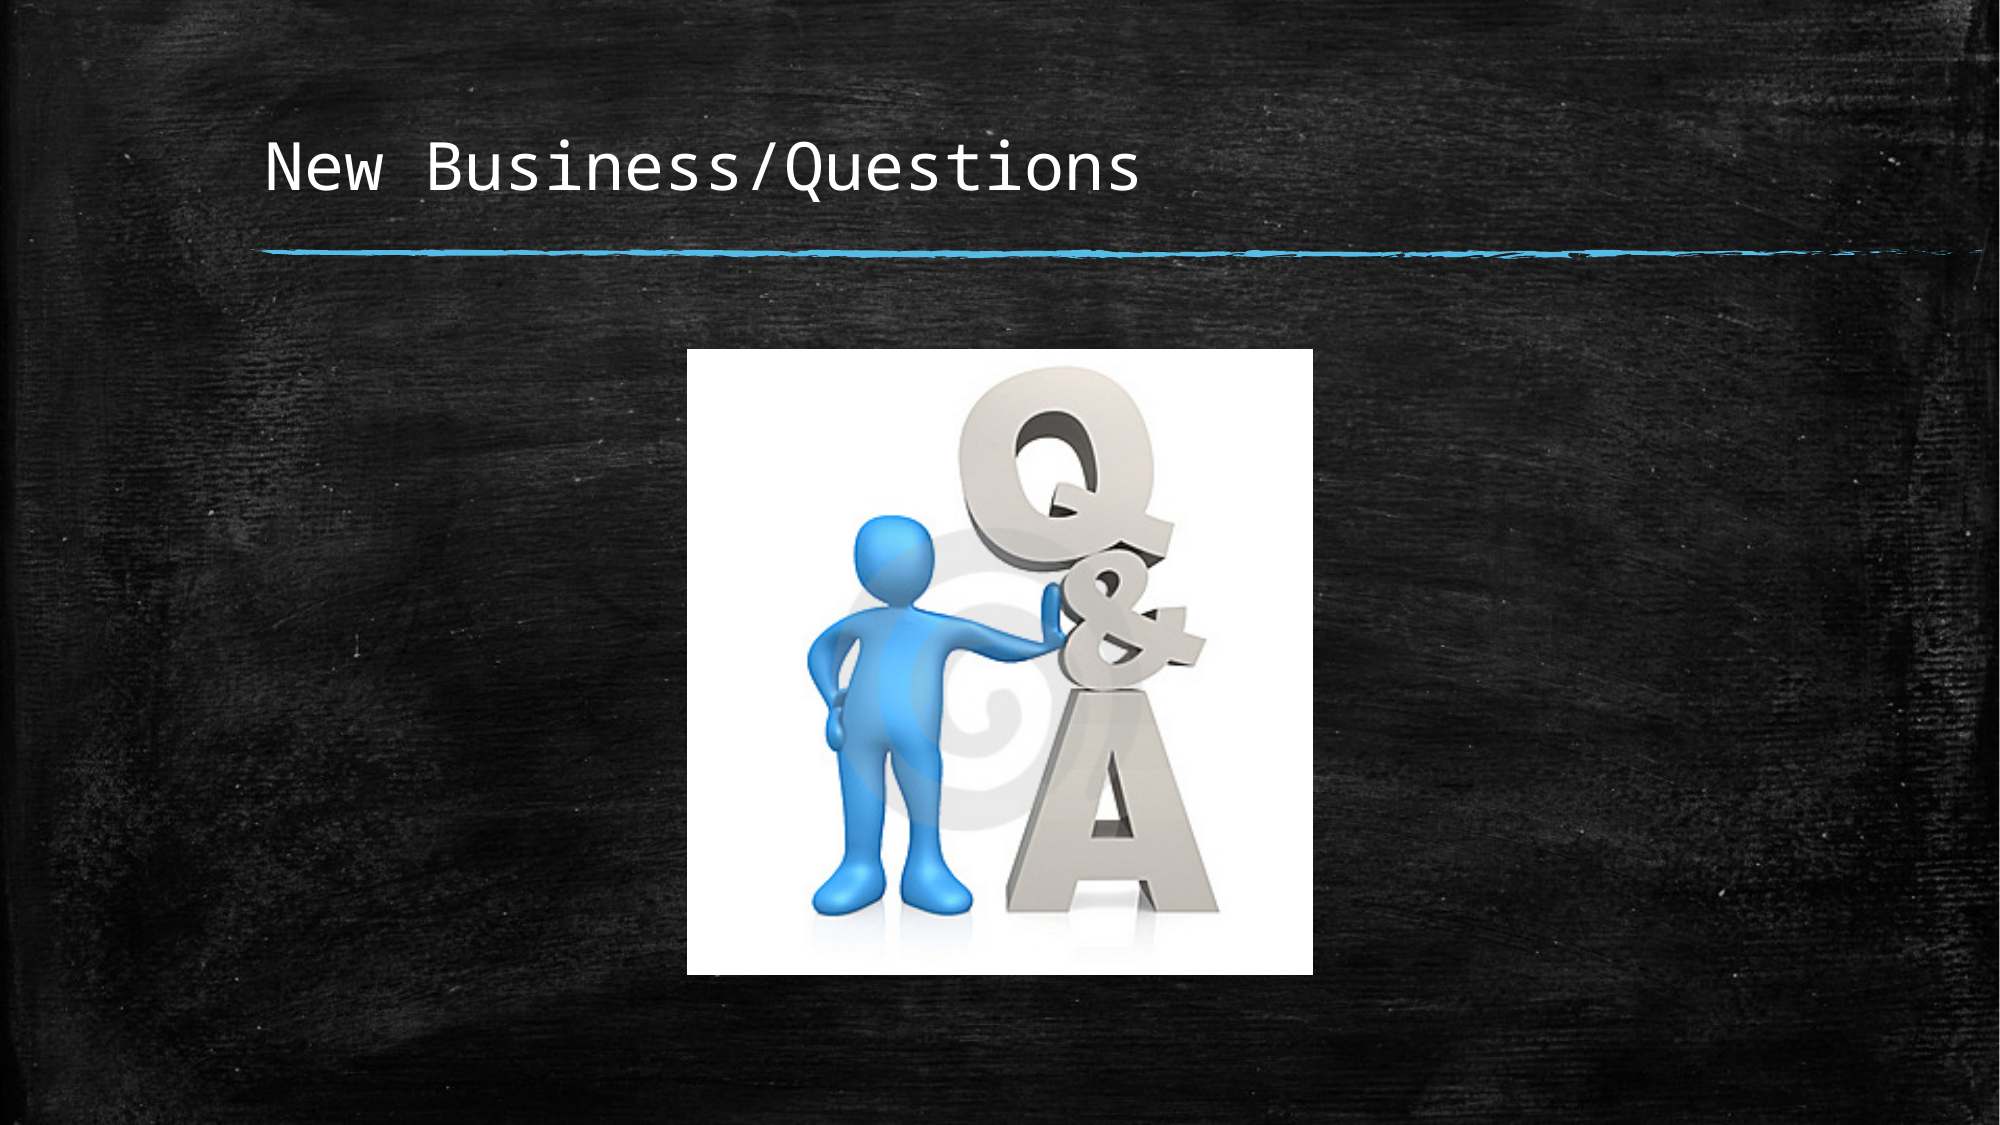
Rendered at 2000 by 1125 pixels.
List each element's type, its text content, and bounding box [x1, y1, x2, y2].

picture [687, 349, 1313, 975]
title New Business/Questions [249, 45, 1750, 213]
